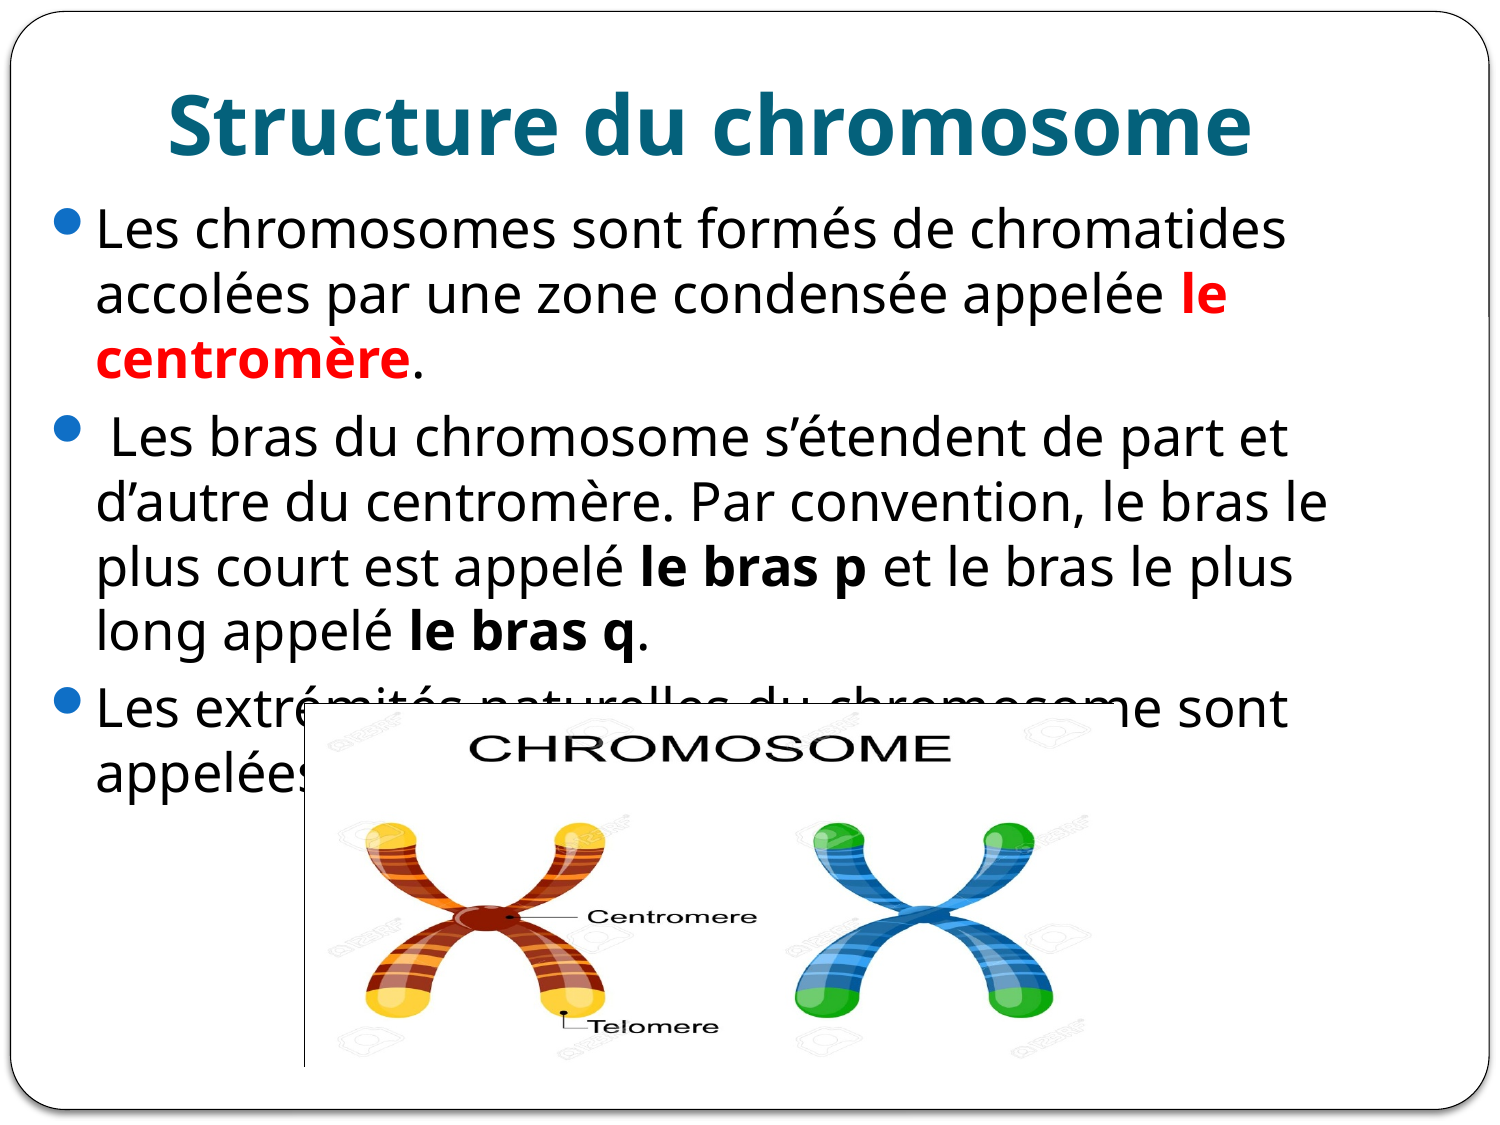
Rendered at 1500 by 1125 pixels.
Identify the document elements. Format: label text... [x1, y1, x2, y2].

list Les chromosomes sont formés de chromatides accolées par une zone condensée appelée le centromère. Les bras du chromosome s’étendent de part et d’autre du centromère. Par convention, le bras le plus court est appelé le bras p et le bras le plus long appelé le bras q. Les extrémités naturelles du chromosome sont appelées les télomères [35, 187, 1425, 1090]
title Structure du chromosome [152, 0, 1428, 188]
picture [304, 702, 1114, 1067]
